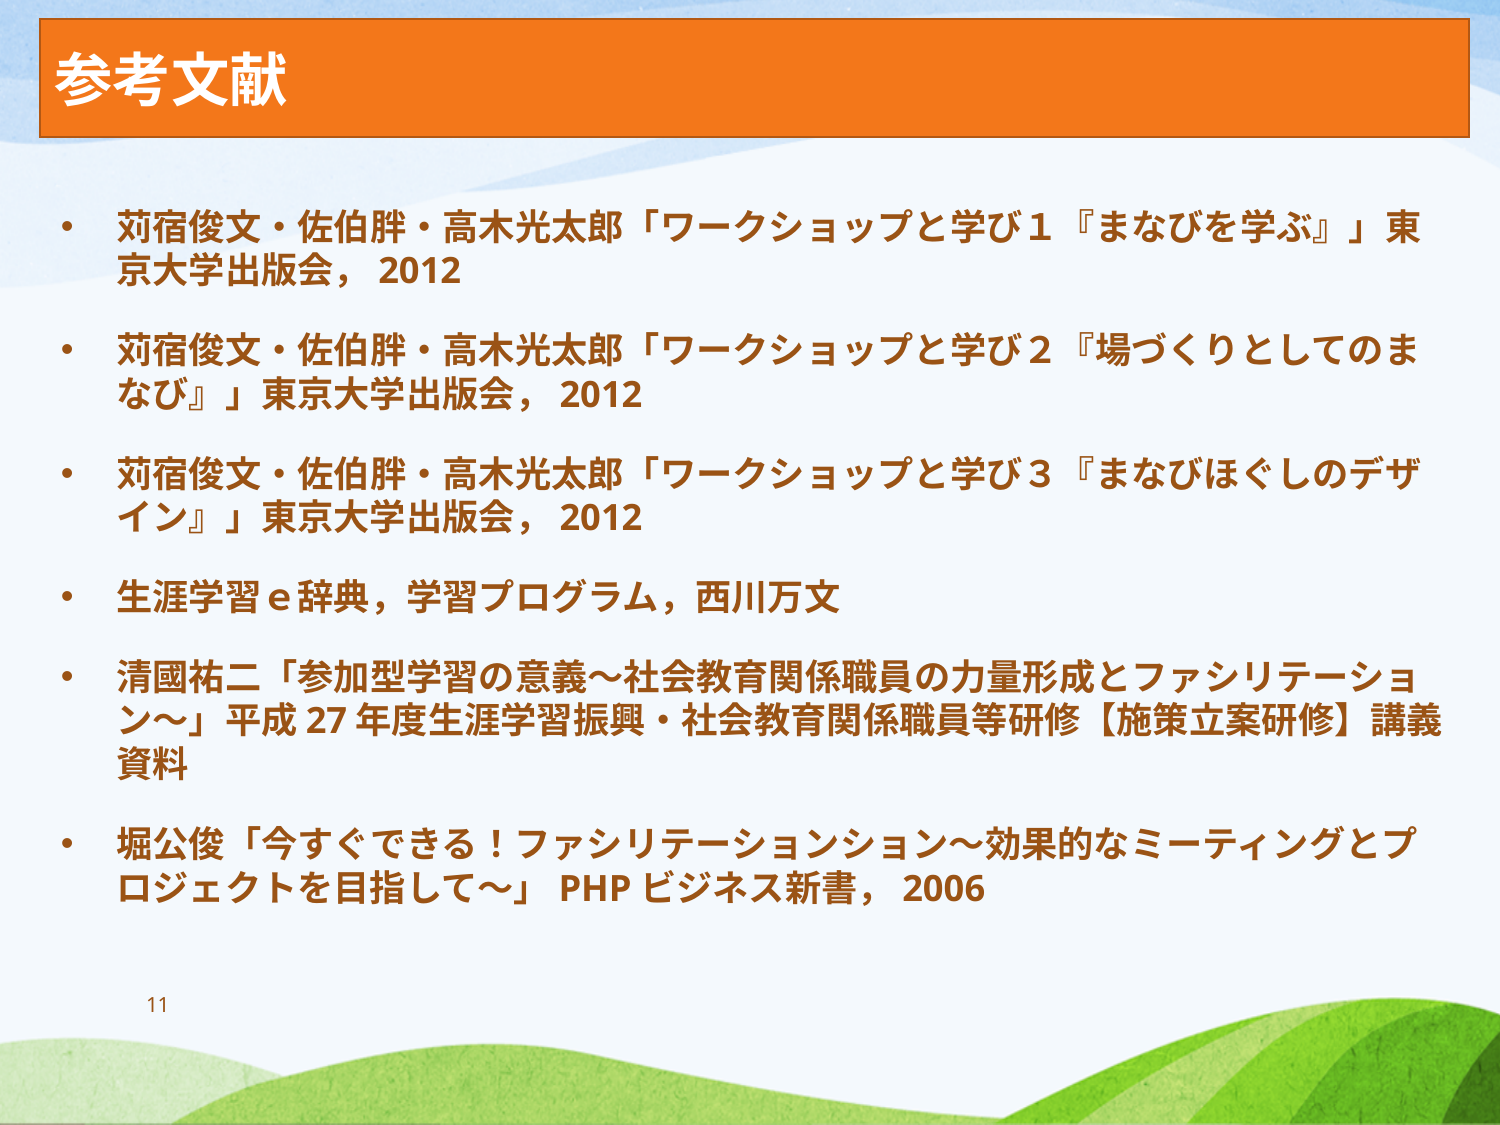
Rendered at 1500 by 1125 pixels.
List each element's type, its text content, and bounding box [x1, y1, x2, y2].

text_box 参考文献 [39, 18, 1470, 138]
list 苅宿俊文・佐伯胖・高木光太郎「ワークショップと学び１『まなびを学ぶ』」東京大学出版会，2012 苅宿俊文・佐伯胖・高木光太郎「ワークショップと学び２『場づくりとしてのまなび』」東京大学出版会，2012 苅宿俊文・佐伯胖・高木光太郎「ワークショップと学び３『まなびほぐしのデザイン』」東京大学出版会，2012 生涯学習ｅ辞典，学習プログラム，西川万文 清國祐二「参加型学習の意義～社会教育関係職員の力量形成とファシリテーション～」平成27年度生涯学習振興・社会教育関係職員等研修【施策立案研修】講義資料 堀公俊「今すぐできる！ファシリテーションション～効果的なミーティングとプロジェクトを目指して～」PHPビジネス新書，2006 [45, 196, 1464, 920]
picture [0, 0, 1500, 1125]
slide_number 11 [131, 987, 225, 1025]
